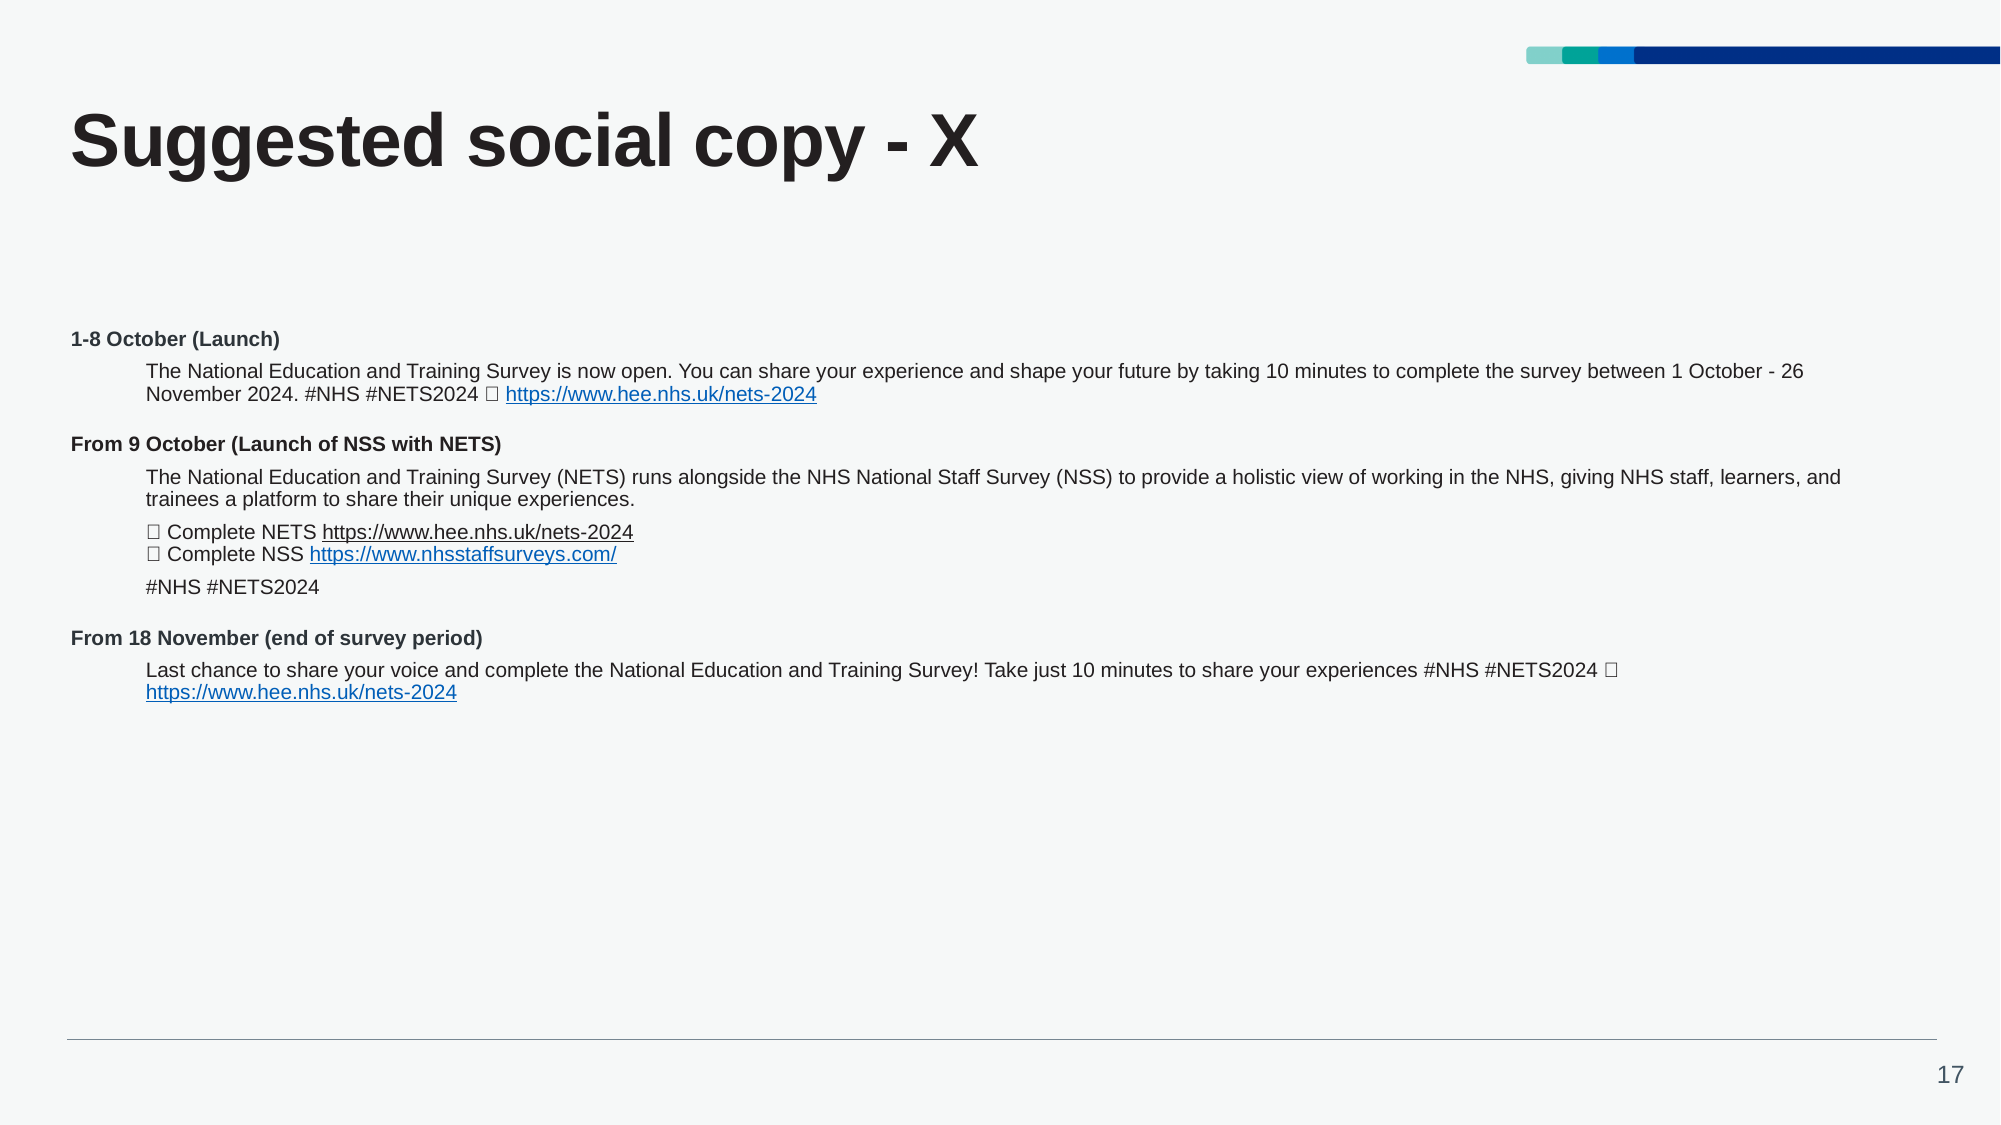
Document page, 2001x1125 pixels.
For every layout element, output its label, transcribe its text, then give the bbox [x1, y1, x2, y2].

title Suggested social copy - X [70, 70, 1942, 213]
list 1-8 October (Launch) The National Education and Training Survey is now open. You can share your experience and shape your future by taking 10 minutes to complete the survey between 1 October - 26 November 2024. #NHS #NETS2024 🔗 https://www.hee.nhs.uk/nets-2024 From 9 October (Launch of NSS with NETS) The National Education and Training Survey (NETS) runs alongside the NHS National Staff Survey (NSS) to provide a holistic view of working in the NHS, giving NHS staff, learners, and trainees a platform to share their unique experiences. 🔗 Complete NETS https://www.hee.nhs.uk/nets-2024 🔗 Complete NSS https://www.nhsstaffsurveys.com/ #NHS #NETS2024 From 18 November (end of survey period) Last chance to share your voice and complete the National Education and Training Survey! Take just 10 minutes to share your experiences #NHS #NETS2024 🔗 https://www.hee.nhs.uk/nets-2024 [70, 325, 1890, 893]
picture [1513, 41, 2001, 71]
